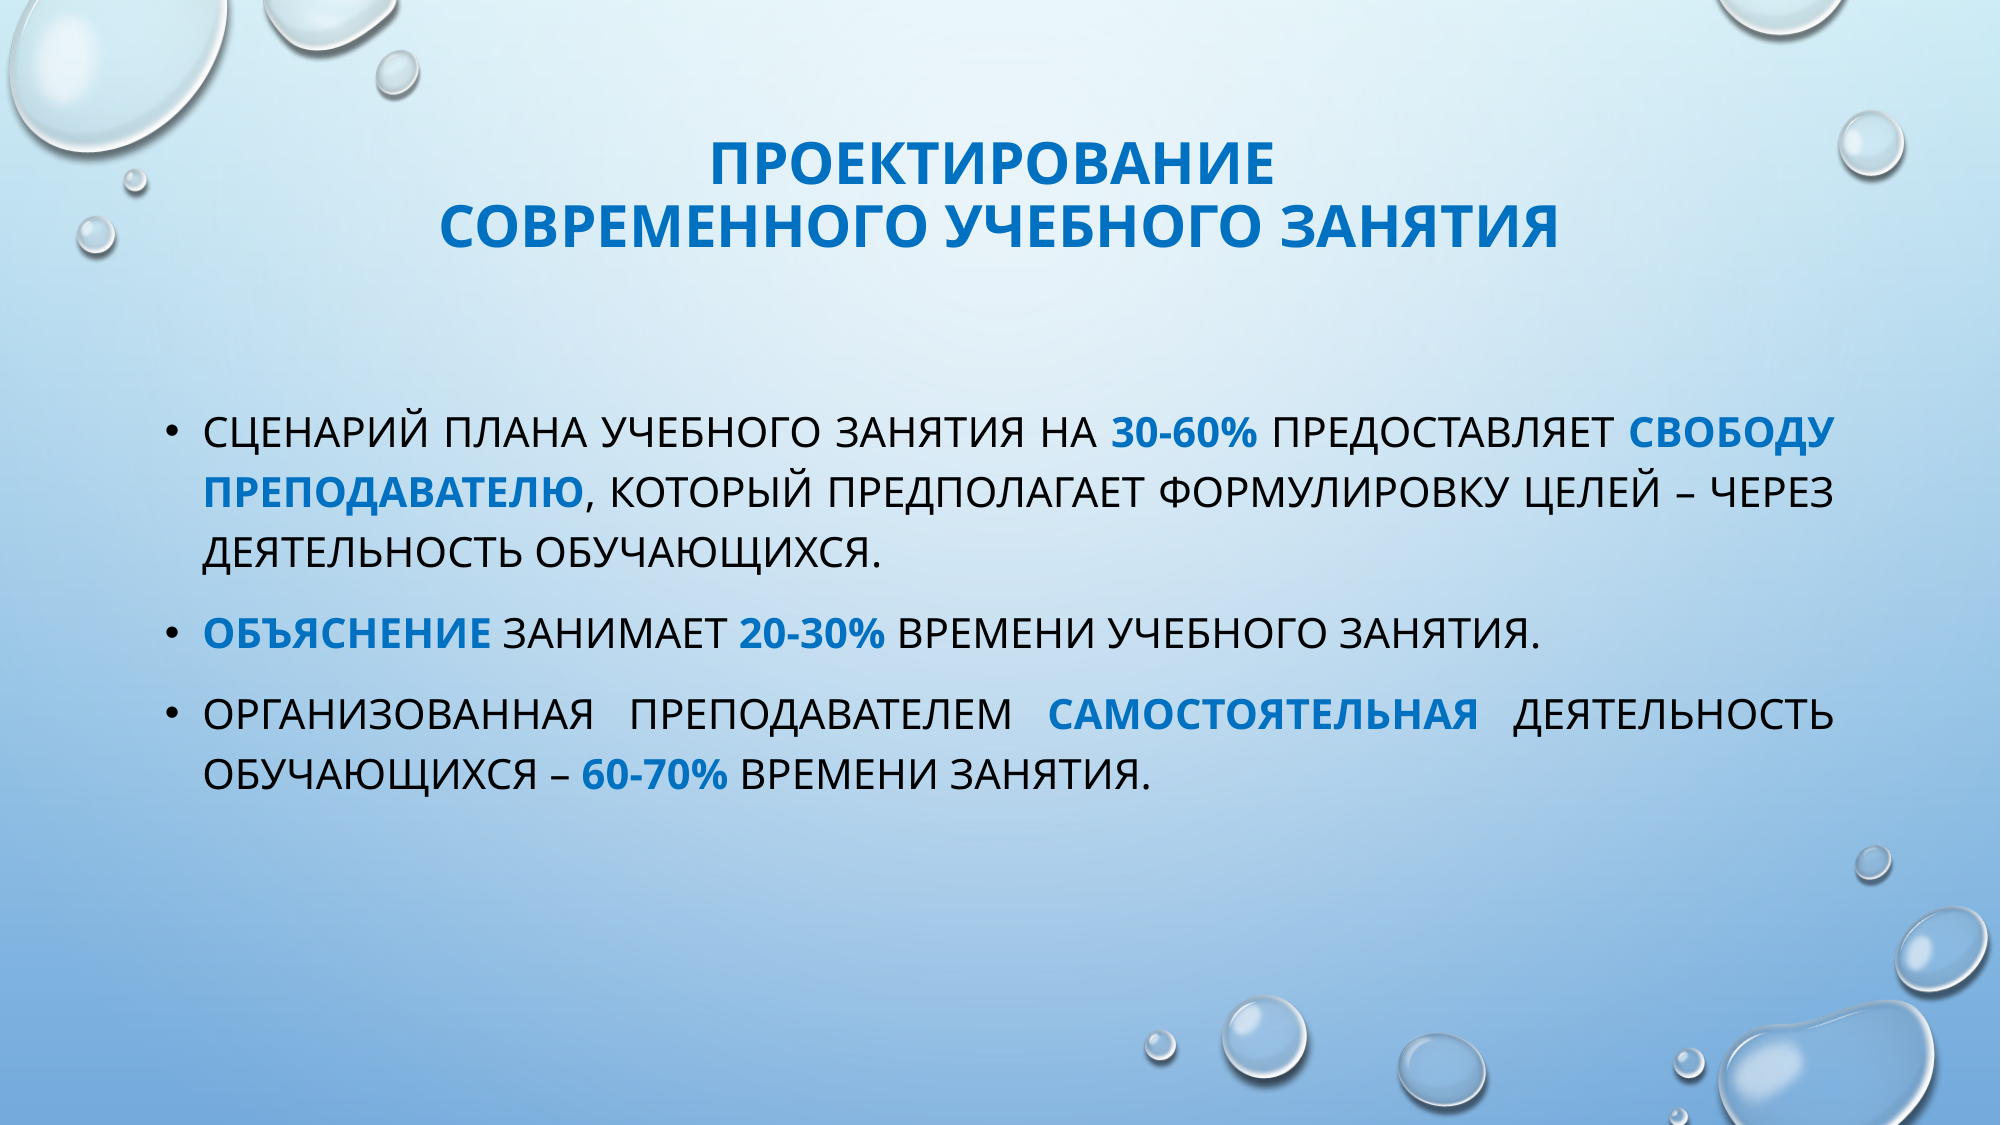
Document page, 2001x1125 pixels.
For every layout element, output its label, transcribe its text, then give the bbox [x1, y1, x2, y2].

list Сценарий плана учебного занятия на 30-60% предоставляет свободу преподавателю, который предполагает формулировку целей – через деятельность обучающихся. Объяснение занимает 20-30% времени учебного занятия. Организованная преподавателем самостоятельная деятельность обучающихся – 60-70% времени занятия. [149, 388, 1850, 950]
picture [0, 0, 2000, 1125]
title ПРОЕКТИРОВАНИЕ СОВРЕМЕННОГО УЧЕБНОГО ЗАНЯТИЯ [149, 101, 1851, 364]
